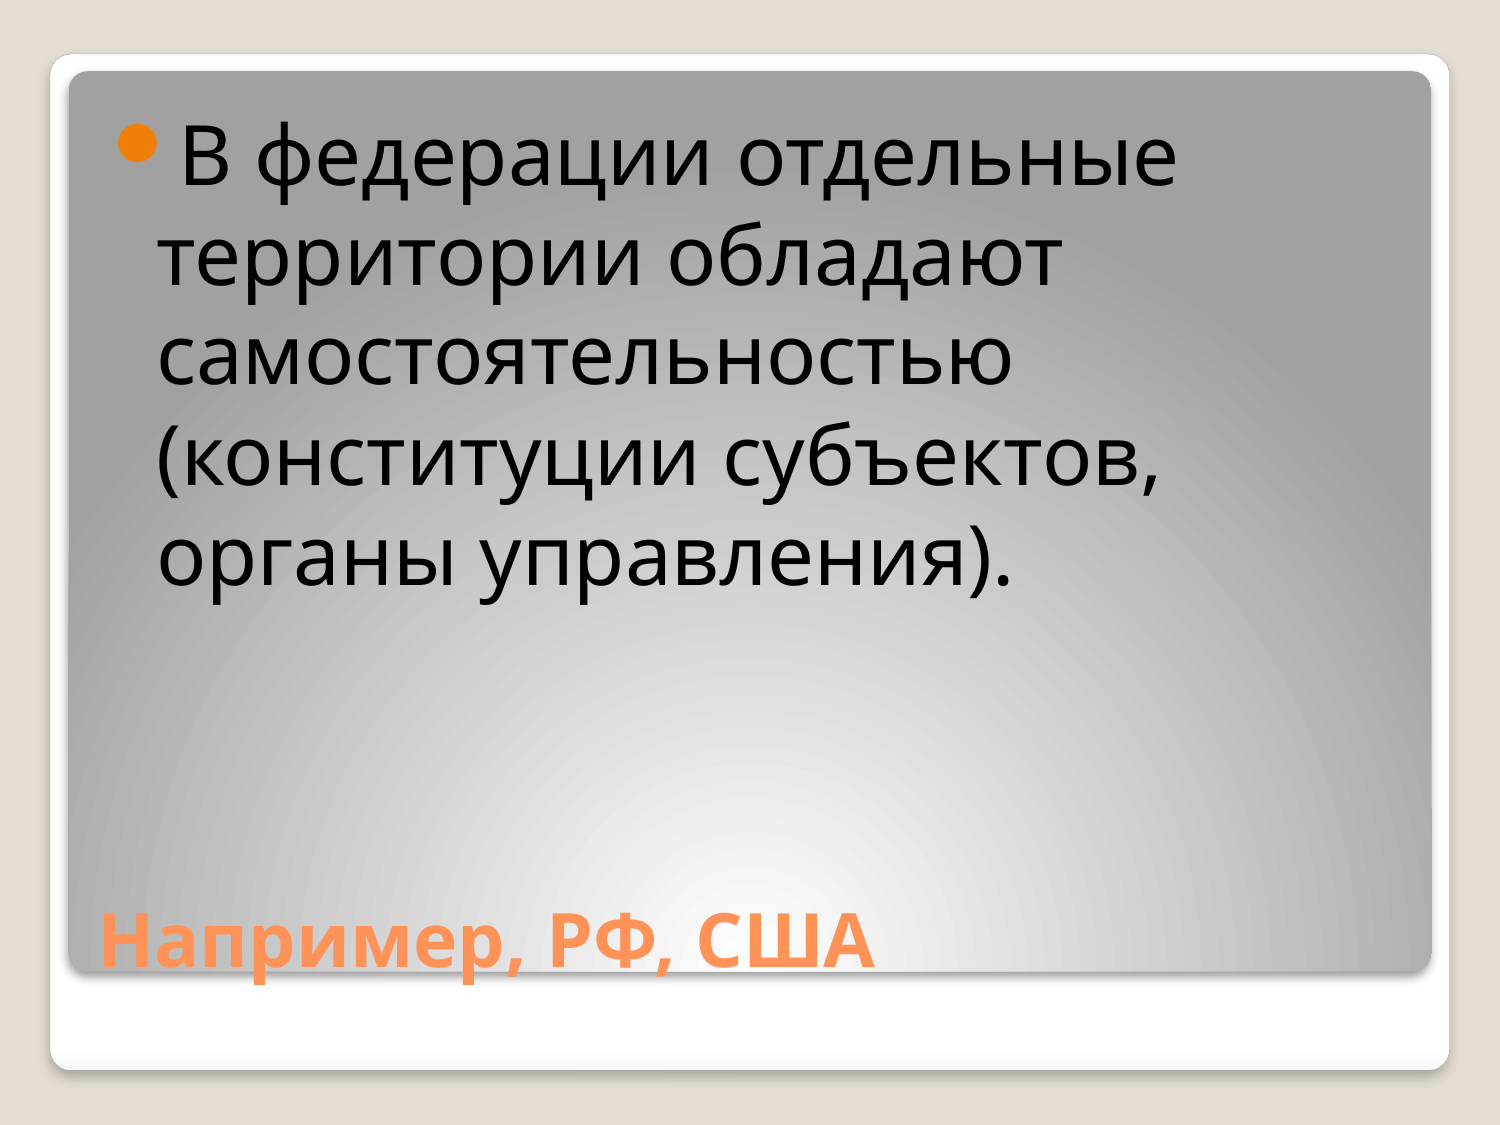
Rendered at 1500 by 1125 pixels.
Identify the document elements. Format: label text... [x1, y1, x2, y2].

title Например, РФ, США [82, 817, 1425, 990]
list В федерации отдельные территории обладают самостоятельностью (конституции субъектов, органы управления). [82, 86, 1425, 774]
